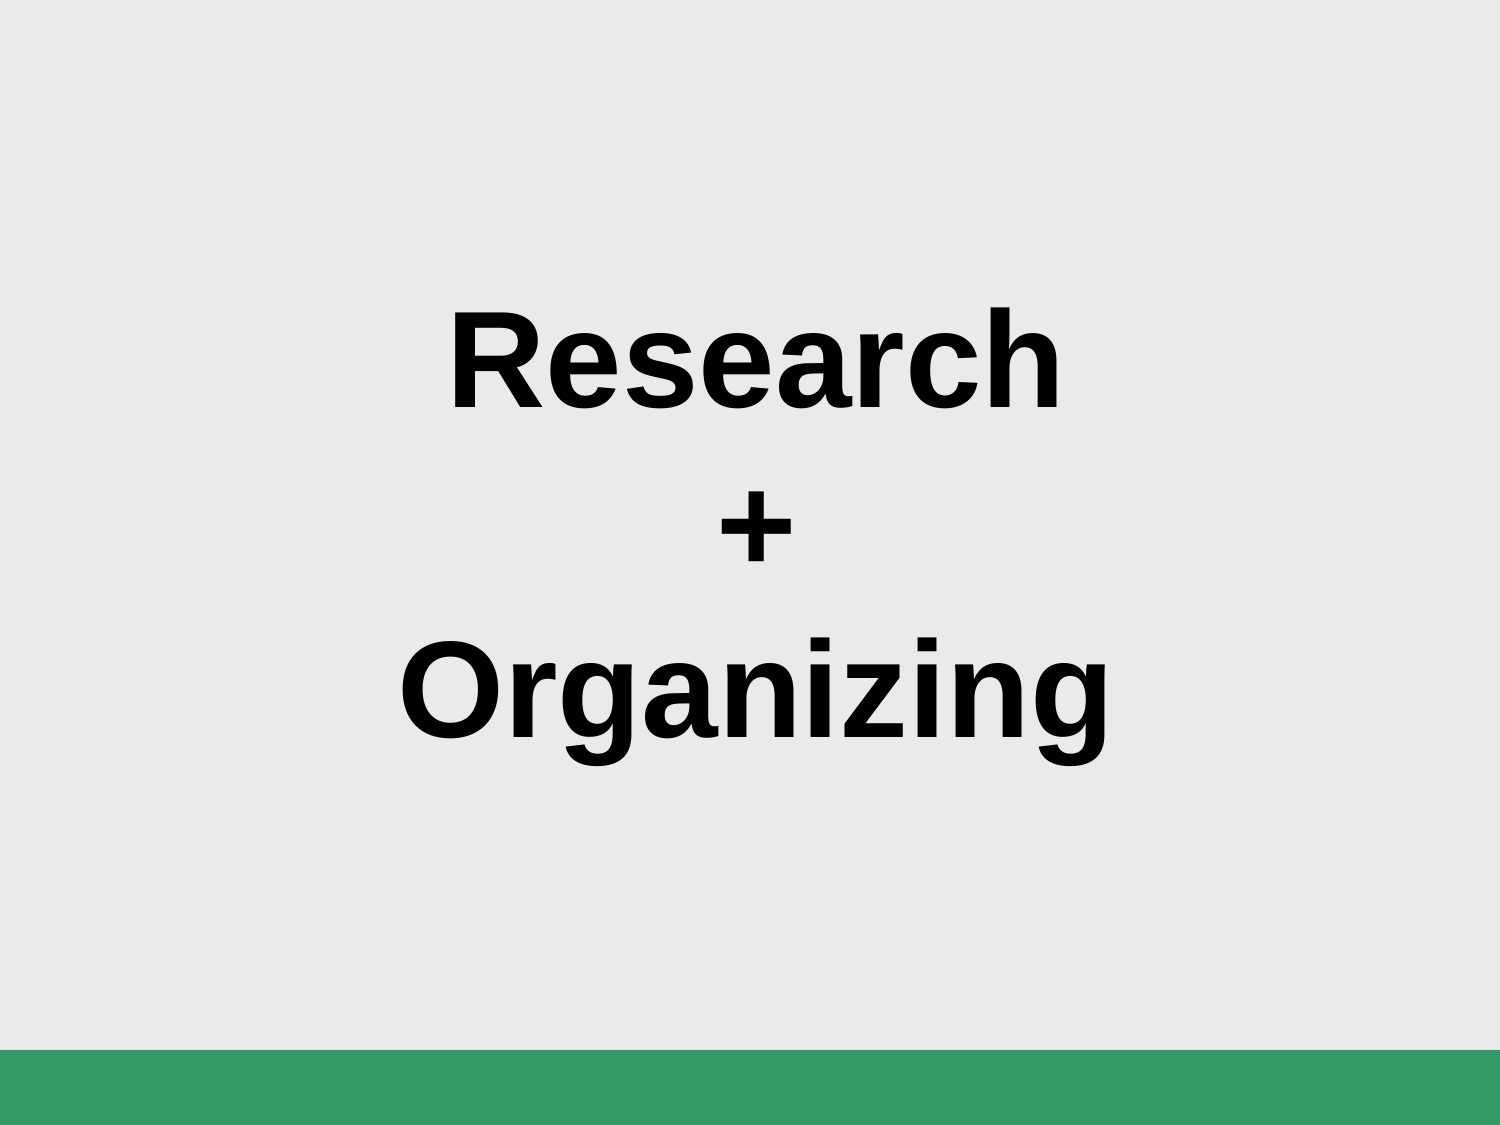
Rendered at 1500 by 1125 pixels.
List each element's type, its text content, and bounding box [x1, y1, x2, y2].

text_box Research + Organizing [125, 262, 1427, 773]
